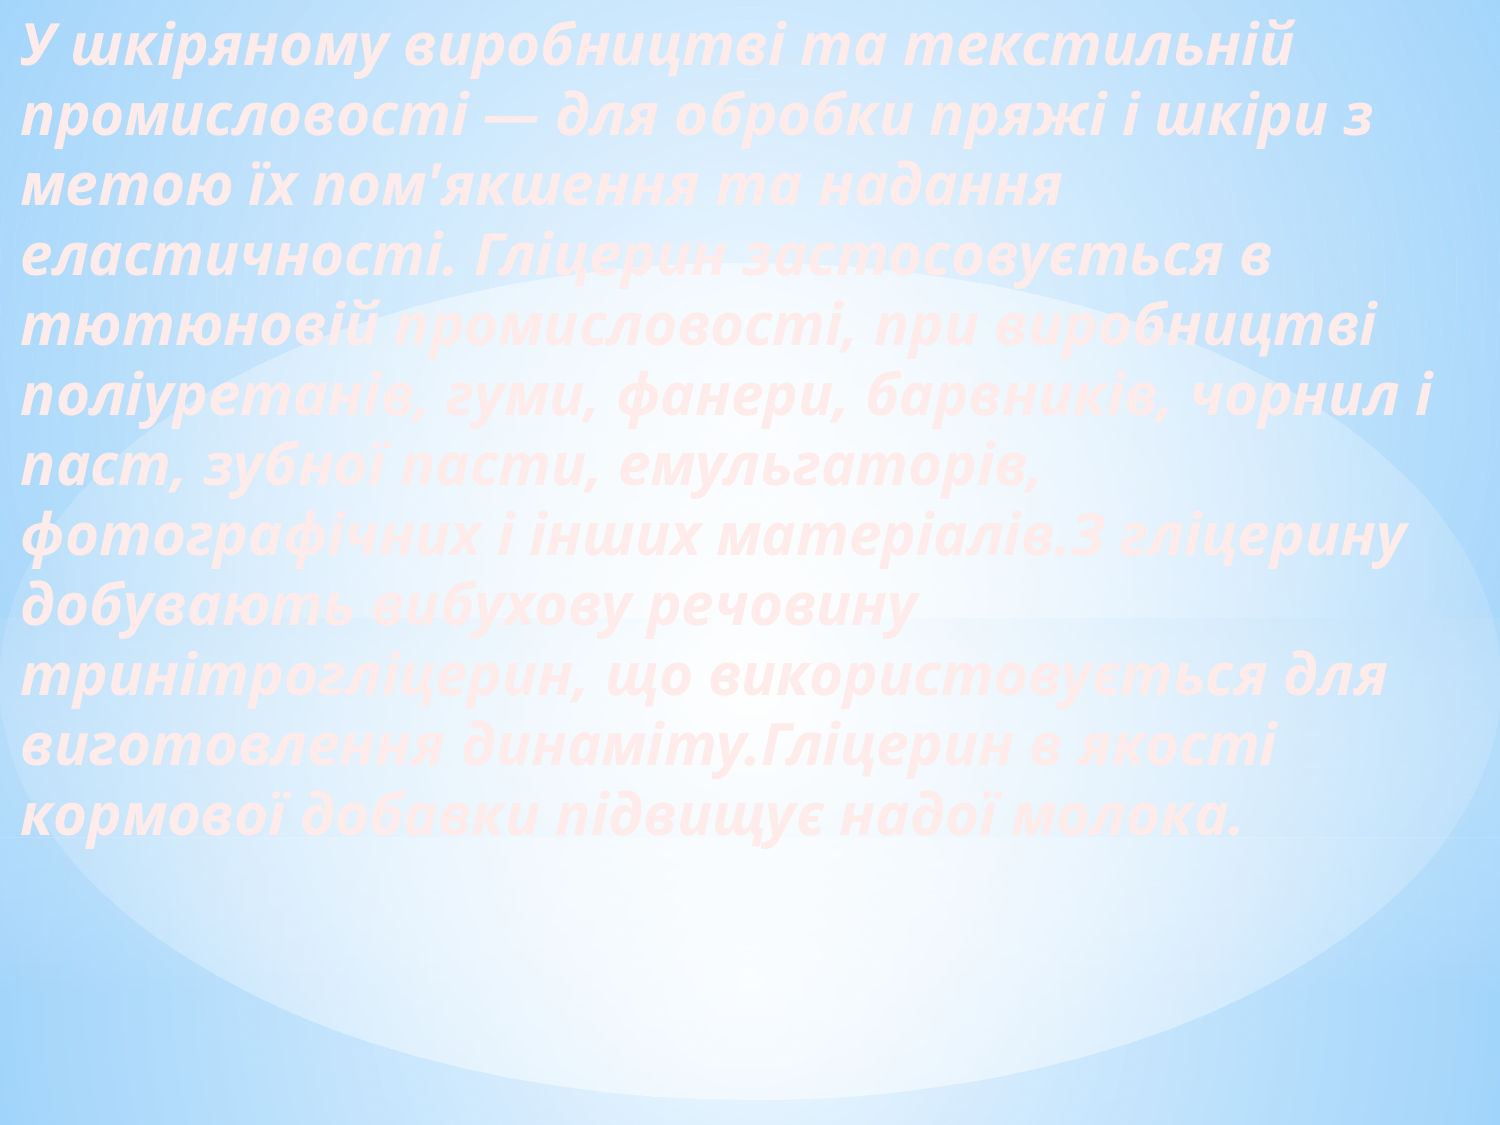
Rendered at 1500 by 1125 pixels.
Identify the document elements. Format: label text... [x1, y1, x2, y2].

title У шкіряному виробництві та текстильній промисловості — для обробки пряжі і шкіри з метою їх пом'якшення та надання еластичності. Гліцерин застосовується в тютюновій промисловості, при виробництві поліуретанів, гуми, фанери, барвників, чорнил і паст, зубної пасти, емульгаторів, фотографічних і інших матеріалів.З гліцерину добувають вибухову речовину тринітрогліцерин, що використовується для виготовлення динаміту.Гліцерин в якості кормової добавки підвищує надої молока. [5, 0, 1500, 1125]
